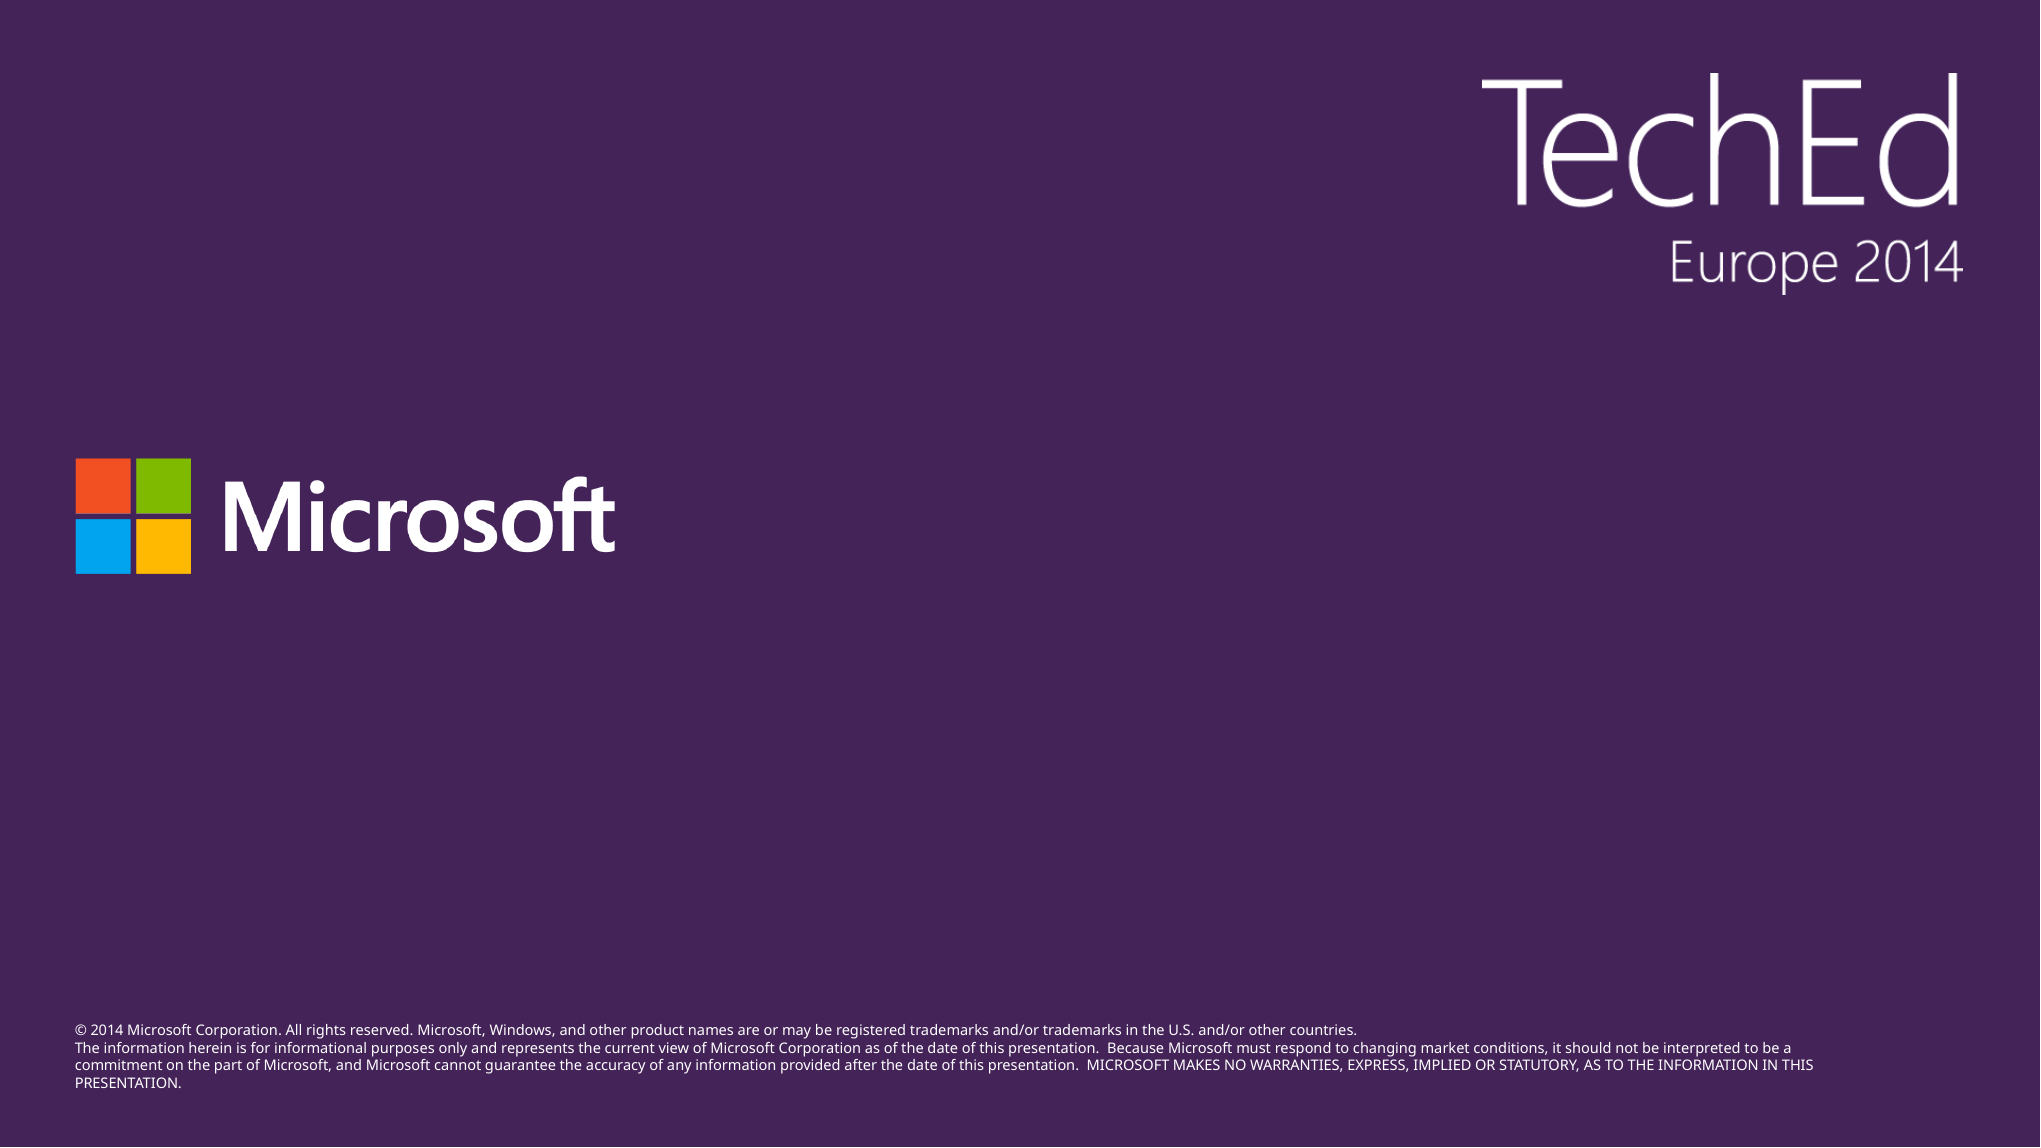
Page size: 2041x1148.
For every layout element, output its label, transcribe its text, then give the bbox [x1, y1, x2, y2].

text_box © 2014 Microsoft Corporation. All rights reserved. Microsoft, Windows, and other product names are or may be registered trademarks and/or trademarks in the U.S. and/or other countries. The information herein is for informational purposes only and represents the current view of Microsoft Corporation as of the date of this presentation. Because Microsoft must respond to changing market conditions, it should not be interpreted to be a commitment on the part of Microsoft, and Microsoft cannot guarantee the accuracy of any information provided after the date of this presentation. MICROSOFT MAKES NO WARRANTIES, EXPRESS, IMPLIED OR STATUTORY, AS TO THE INFORMATION IN THIS PRESENTATION. [44, 997, 1845, 1115]
picture [1482, 73, 1964, 295]
picture [75, 457, 616, 574]
